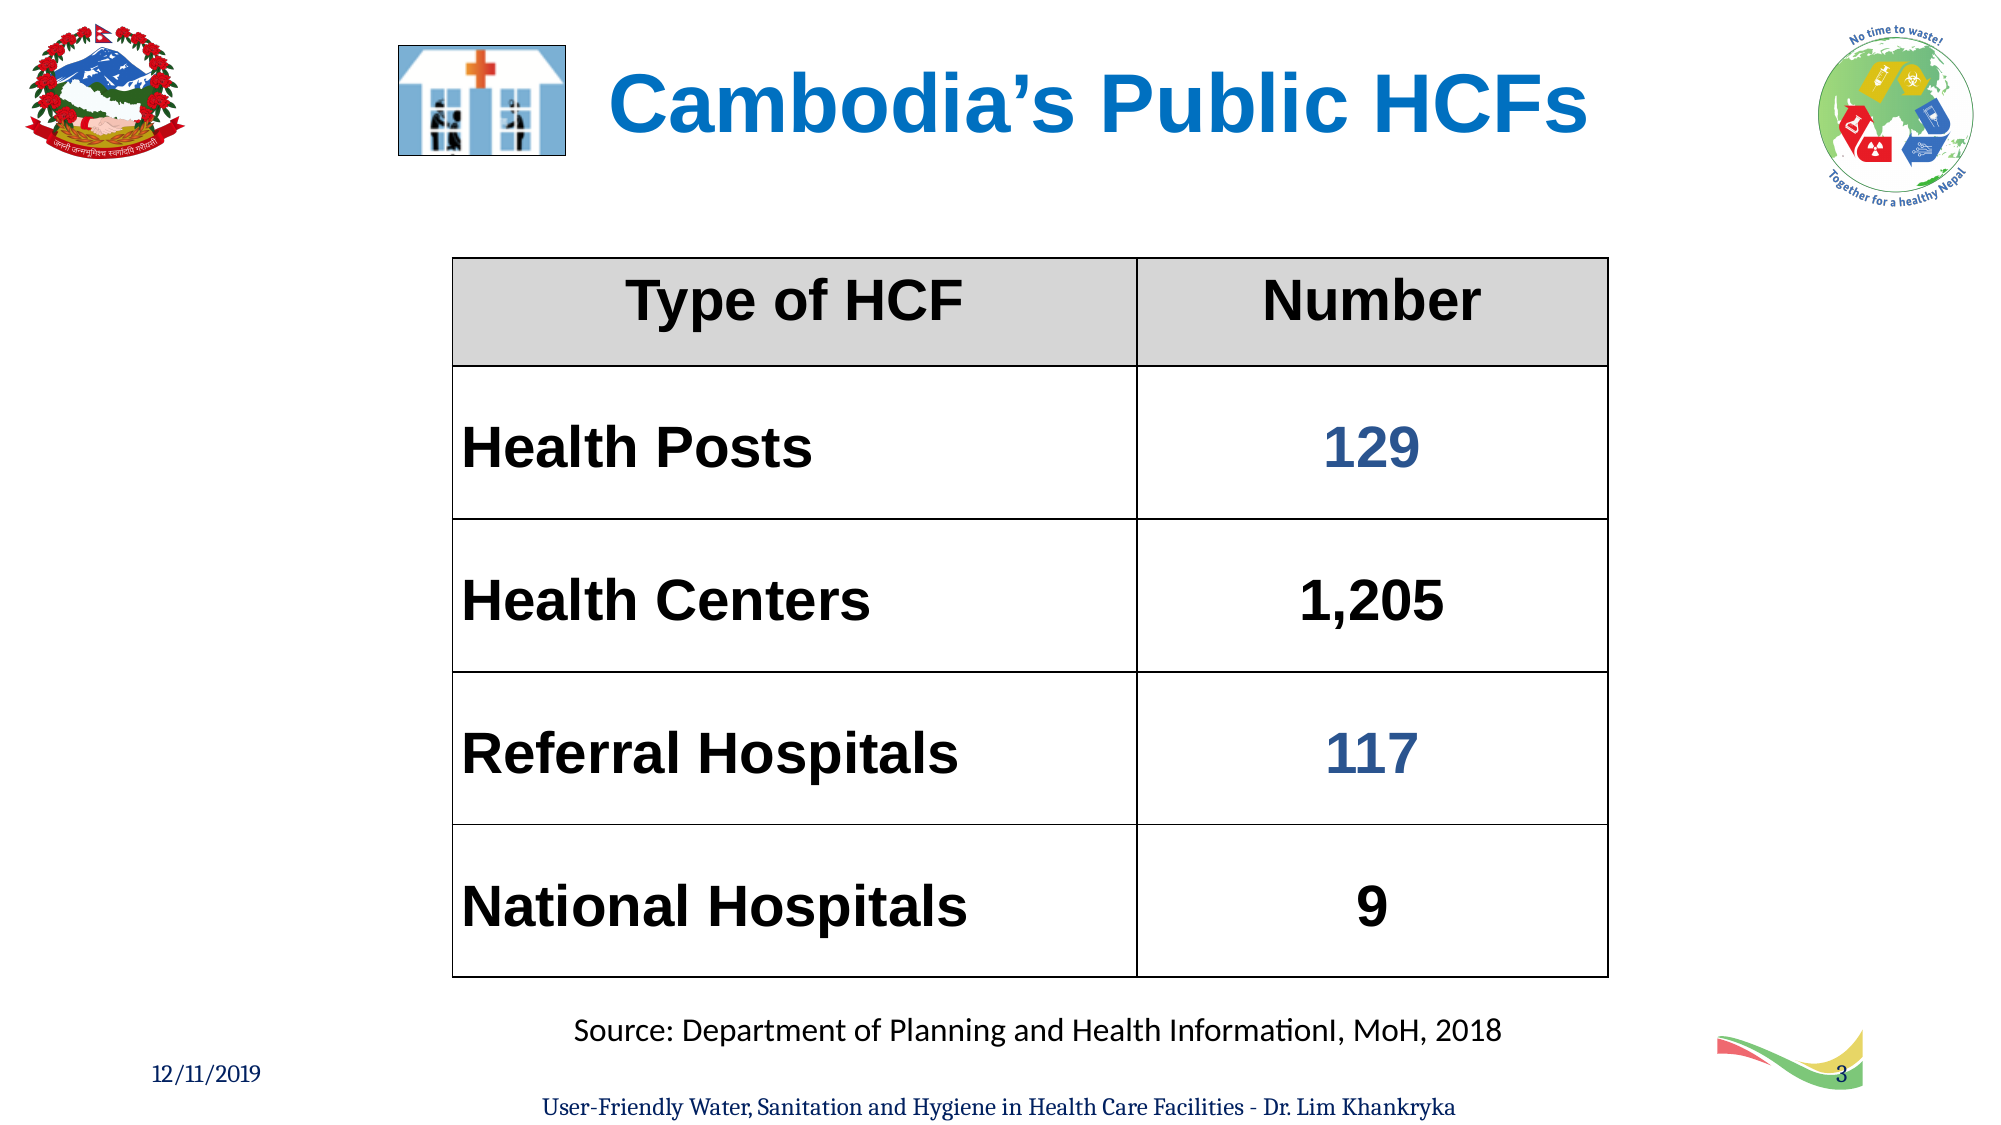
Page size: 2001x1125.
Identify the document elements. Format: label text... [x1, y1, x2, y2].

title Cambodia [322, 0, 1246, 185]
text_box Source: Department of Planning and Health InformationI, MoH, 2018 [559, 1001, 1536, 1056]
text_box Cambodia’s Public HCFs [481, 37, 1717, 177]
footer User-Friendly Water, Sanitation and Hygiene in Health Care Facilities - Dr. Lim Khankryka [355, 1075, 1645, 1125]
picture [22, 22, 188, 161]
table_header Type of HCF [453, 259, 1136, 365]
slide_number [137, 1042, 334, 1103]
table_header Number [1138, 259, 1607, 365]
slide_number 3 [1694, 1042, 1863, 1103]
table_cell National Hospitals [453, 825, 1136, 976]
picture [1812, 22, 1978, 209]
table_cell Health Posts [453, 367, 1136, 518]
table_cell Referral Hospitals [453, 673, 1136, 824]
table_cell 1,205 [1138, 520, 1607, 671]
table_cell Health Centers [453, 520, 1136, 671]
table_cell 129 [1138, 367, 1607, 518]
picture [398, 45, 566, 156]
table_cell 117 [1138, 673, 1607, 824]
table_cell 9 [1138, 825, 1607, 976]
